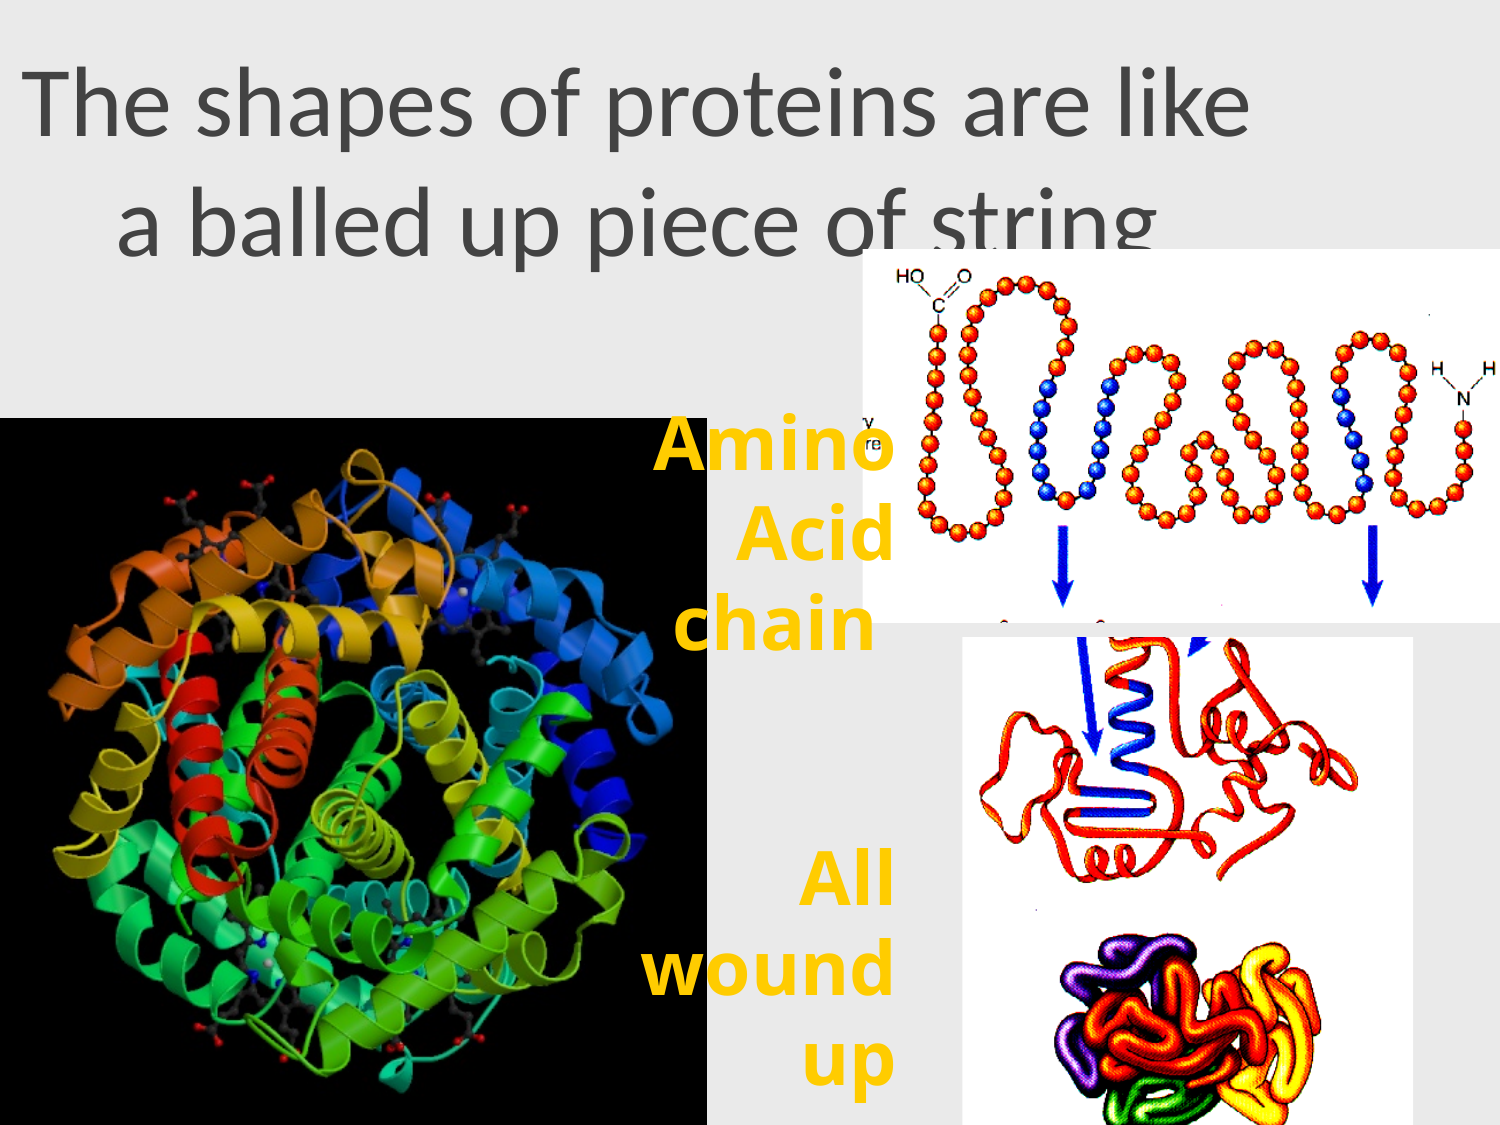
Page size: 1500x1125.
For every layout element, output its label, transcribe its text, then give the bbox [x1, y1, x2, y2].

picture [862, 249, 1500, 624]
text_box Amino Acid chain All wound up [599, 387, 913, 1124]
title The shapes of proteins are like a balled up piece of string [0, 62, 1275, 250]
picture [962, 637, 1414, 1125]
picture [0, 418, 707, 1125]
